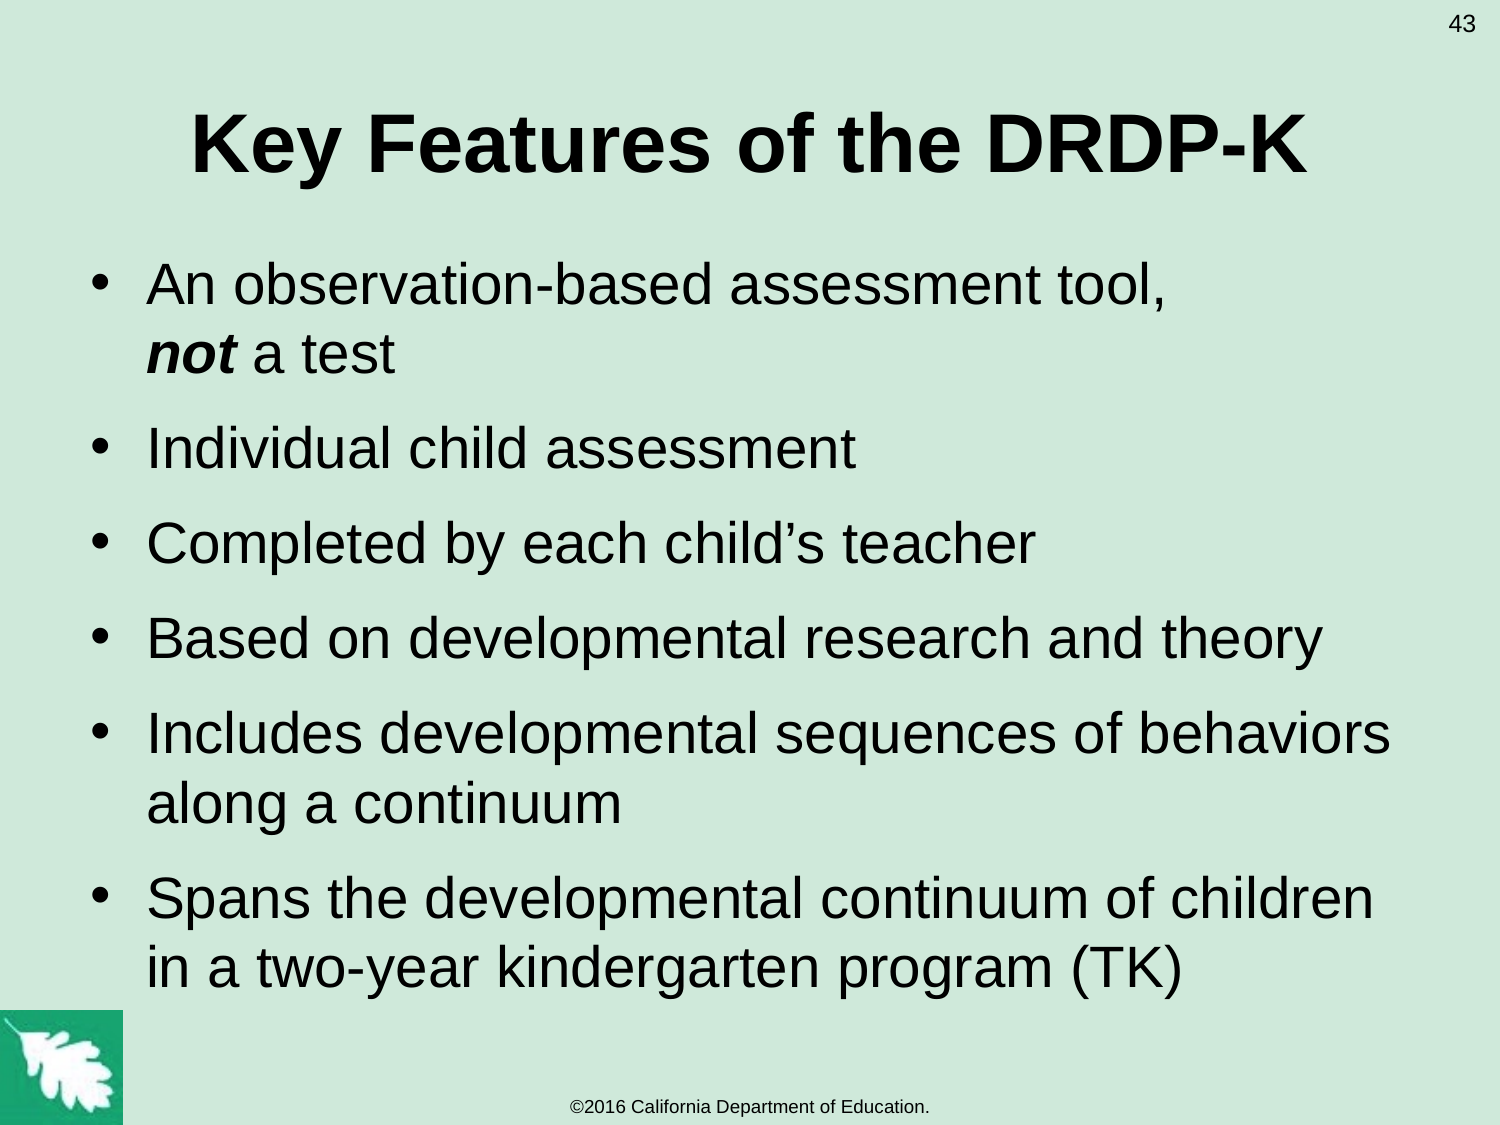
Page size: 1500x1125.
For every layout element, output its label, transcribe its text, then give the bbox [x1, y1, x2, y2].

slide_number 43 [1425, 0, 1500, 60]
picture [0, 1010, 123, 1125]
list An observation-based assessment tool, not a test Individual child assessment Completed by each child’s teacher Based on developmental research and theory Includes developmental sequences of behaviors along a continuum Spans the developmental continuum of children in a two-year kindergarten program (TK) [75, 238, 1425, 1011]
title Key Features of the DRDP-K [75, 45, 1425, 233]
